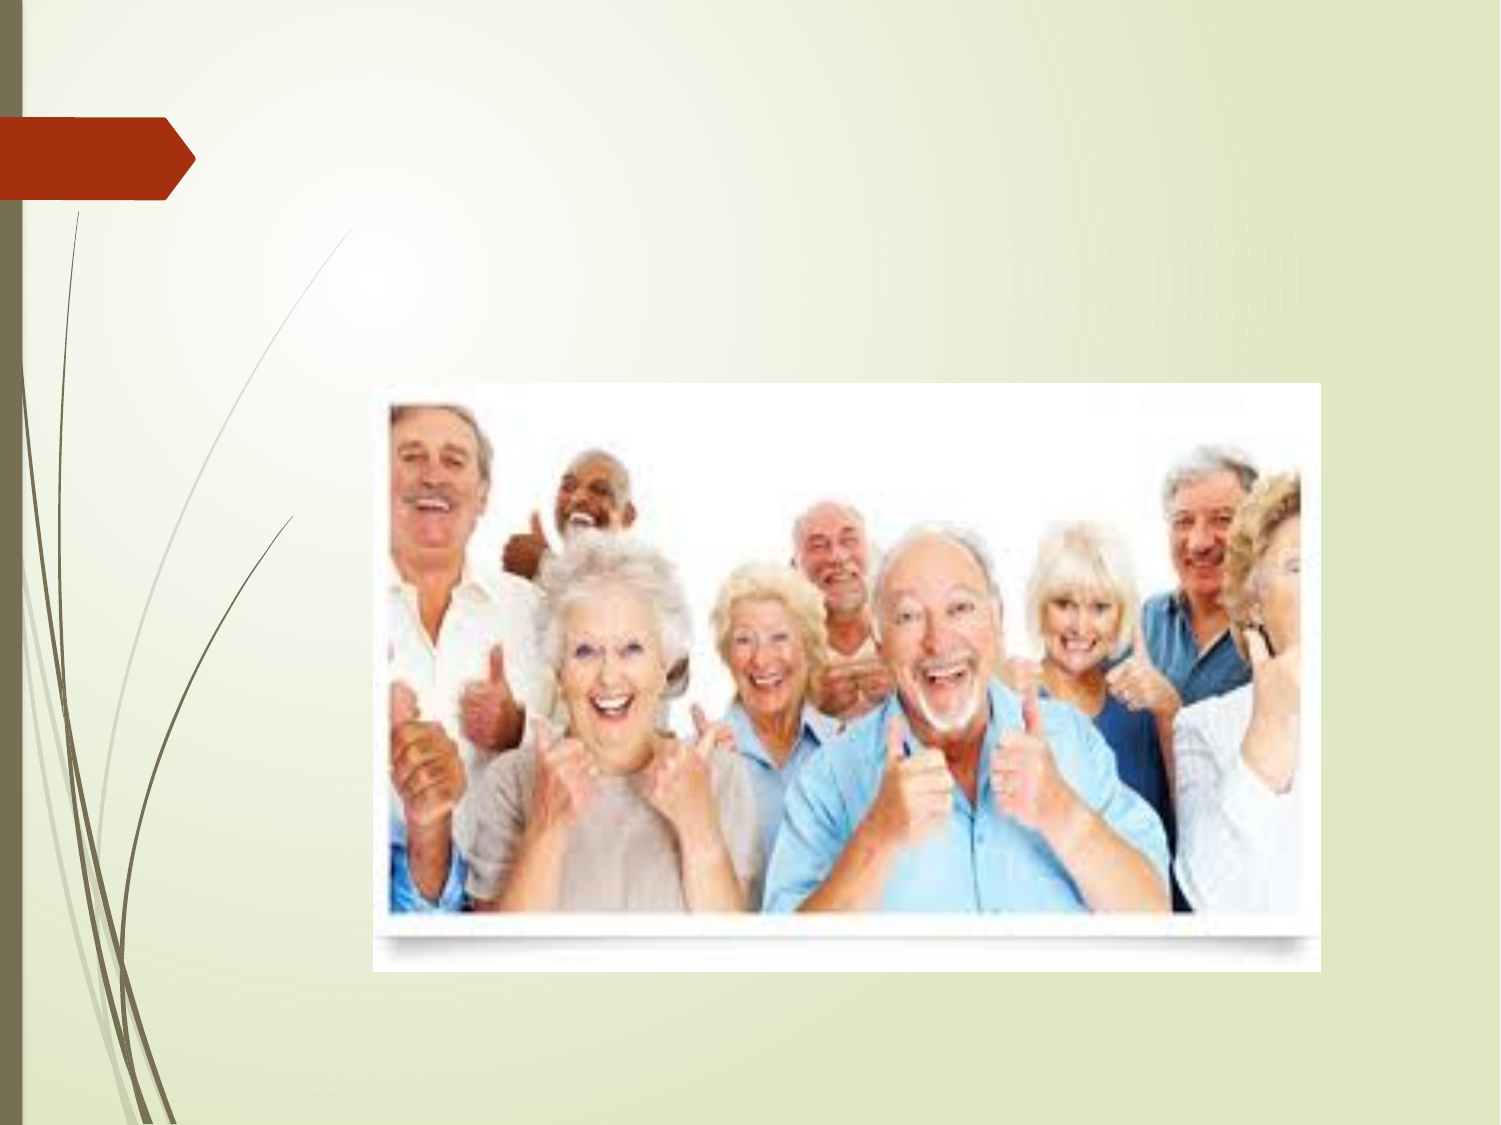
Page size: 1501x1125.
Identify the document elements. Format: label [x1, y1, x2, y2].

list [354, 206, 1452, 972]
picture [373, 383, 1321, 972]
